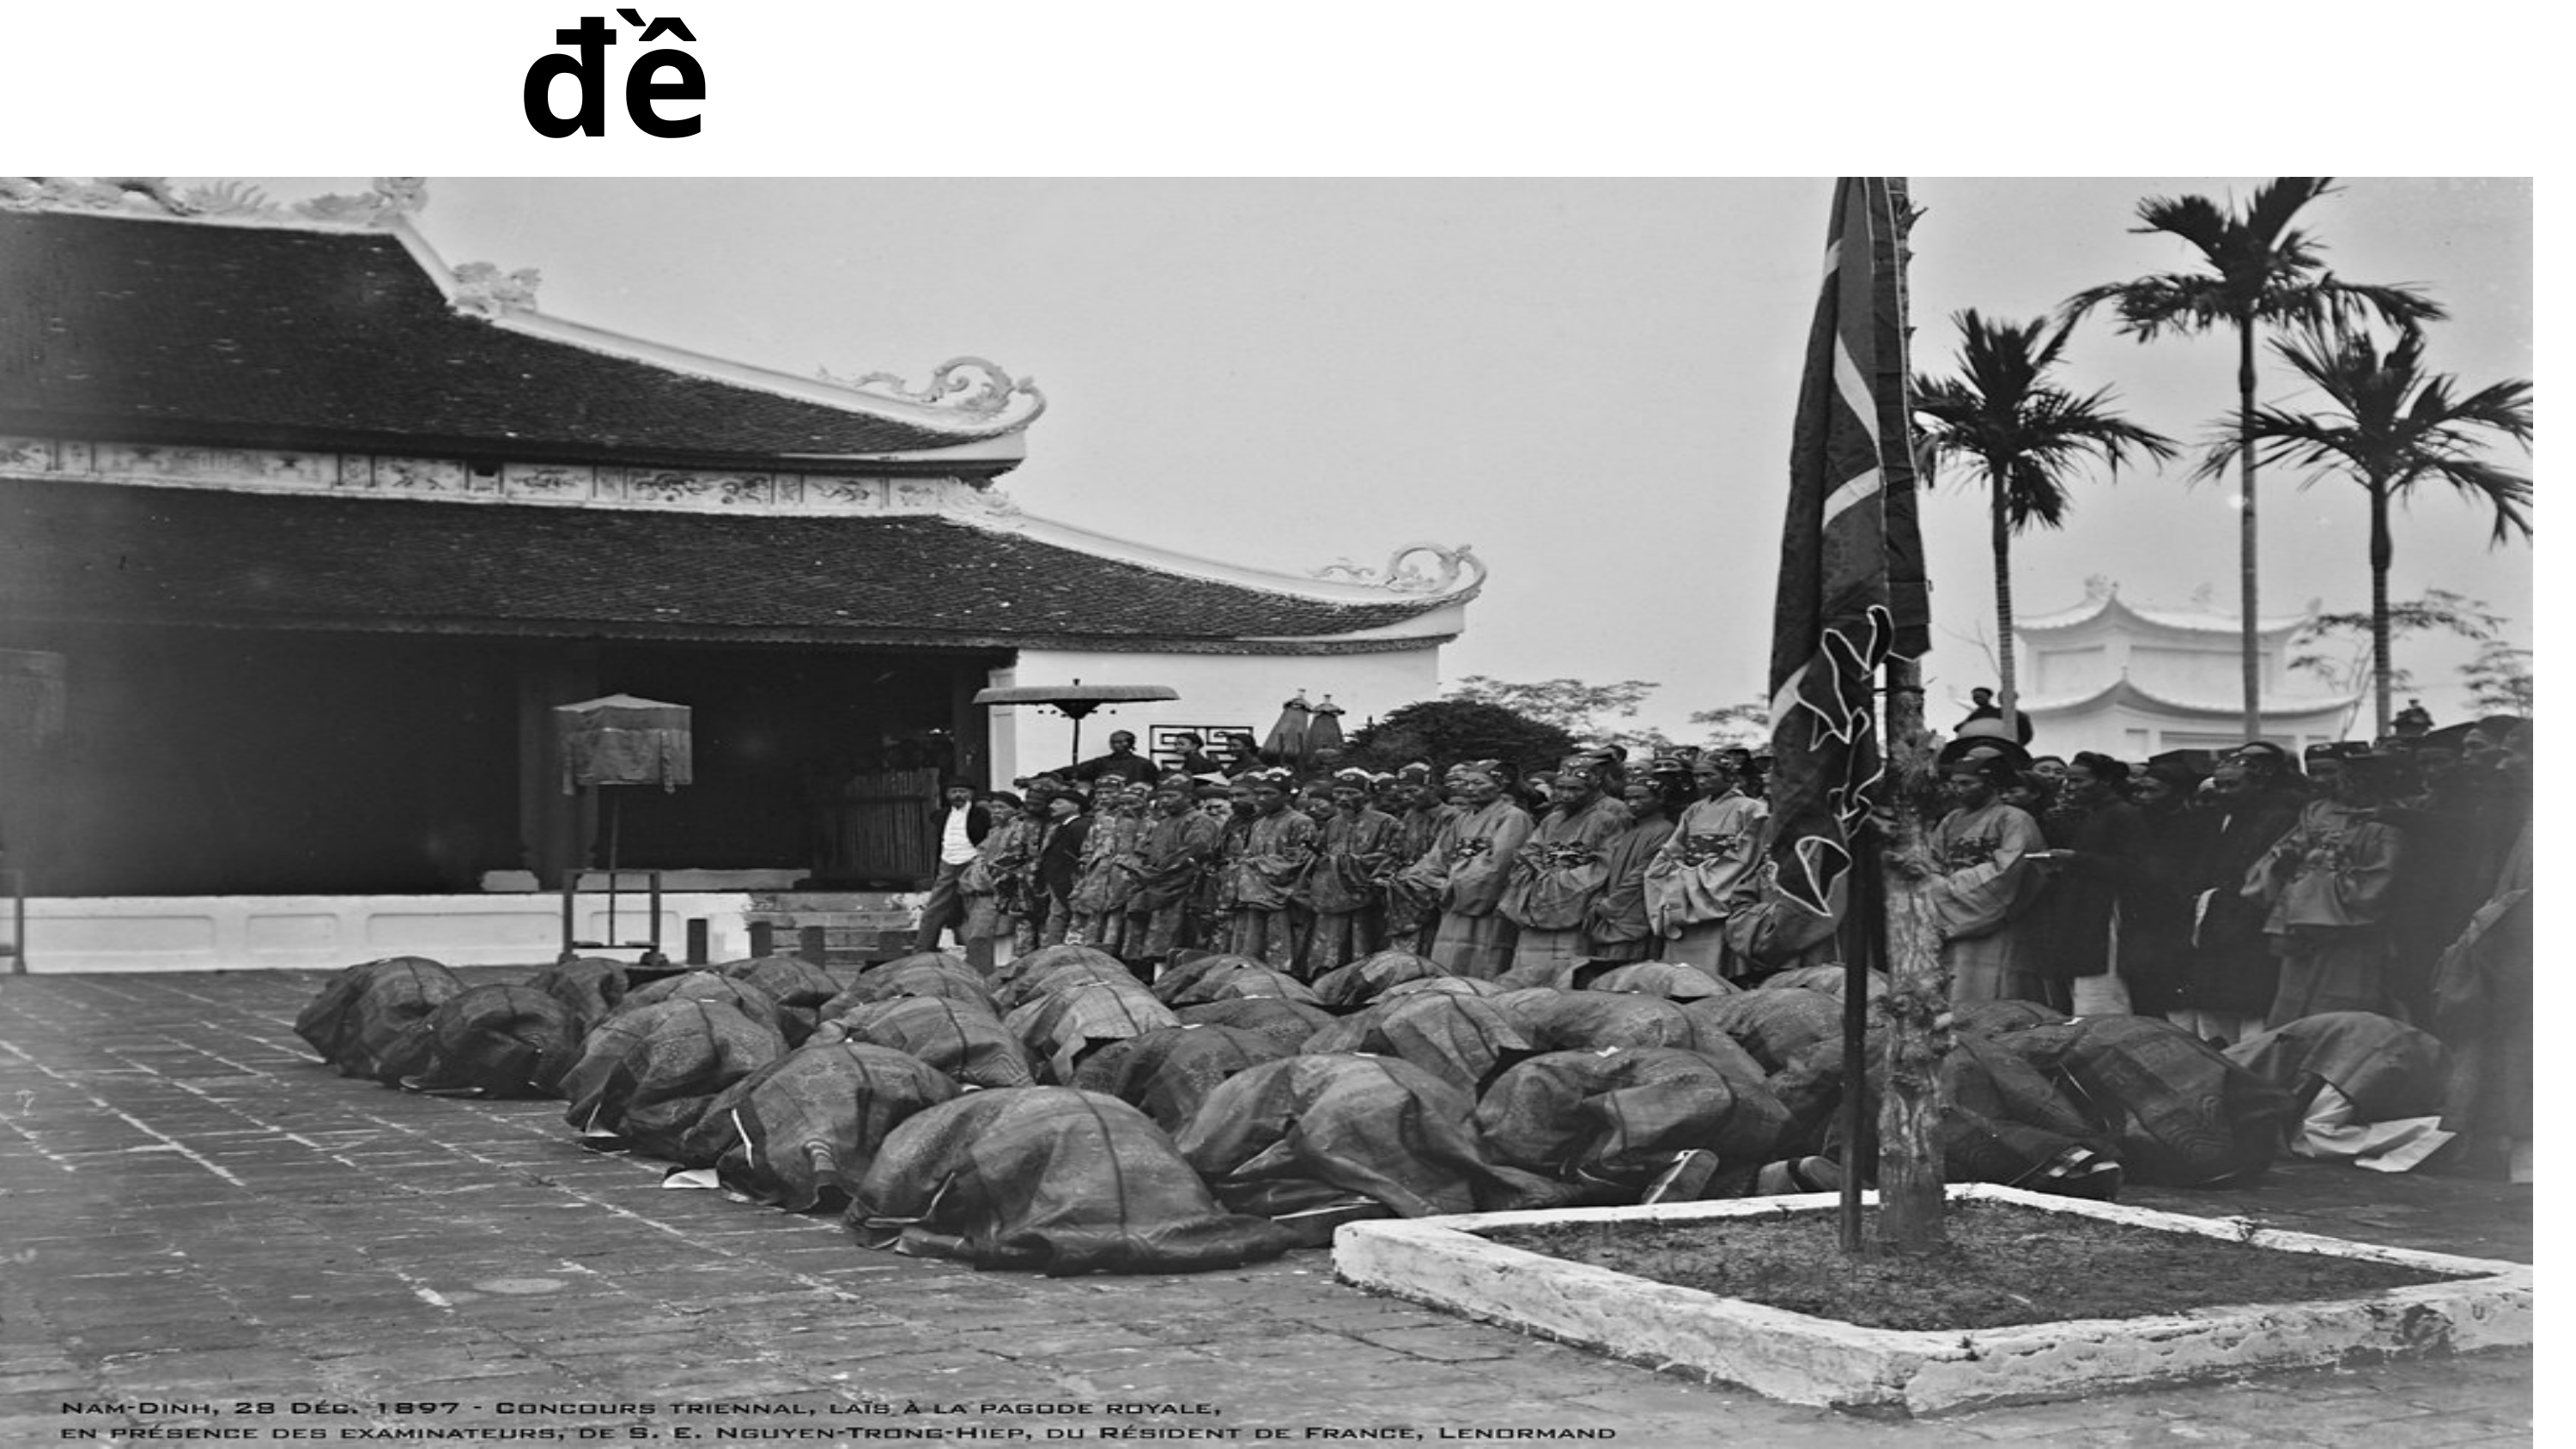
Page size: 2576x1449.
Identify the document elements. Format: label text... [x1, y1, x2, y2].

picture [0, 177, 2533, 1449]
text_box 1. Hai câu đề [504, 0, 1351, 177]
